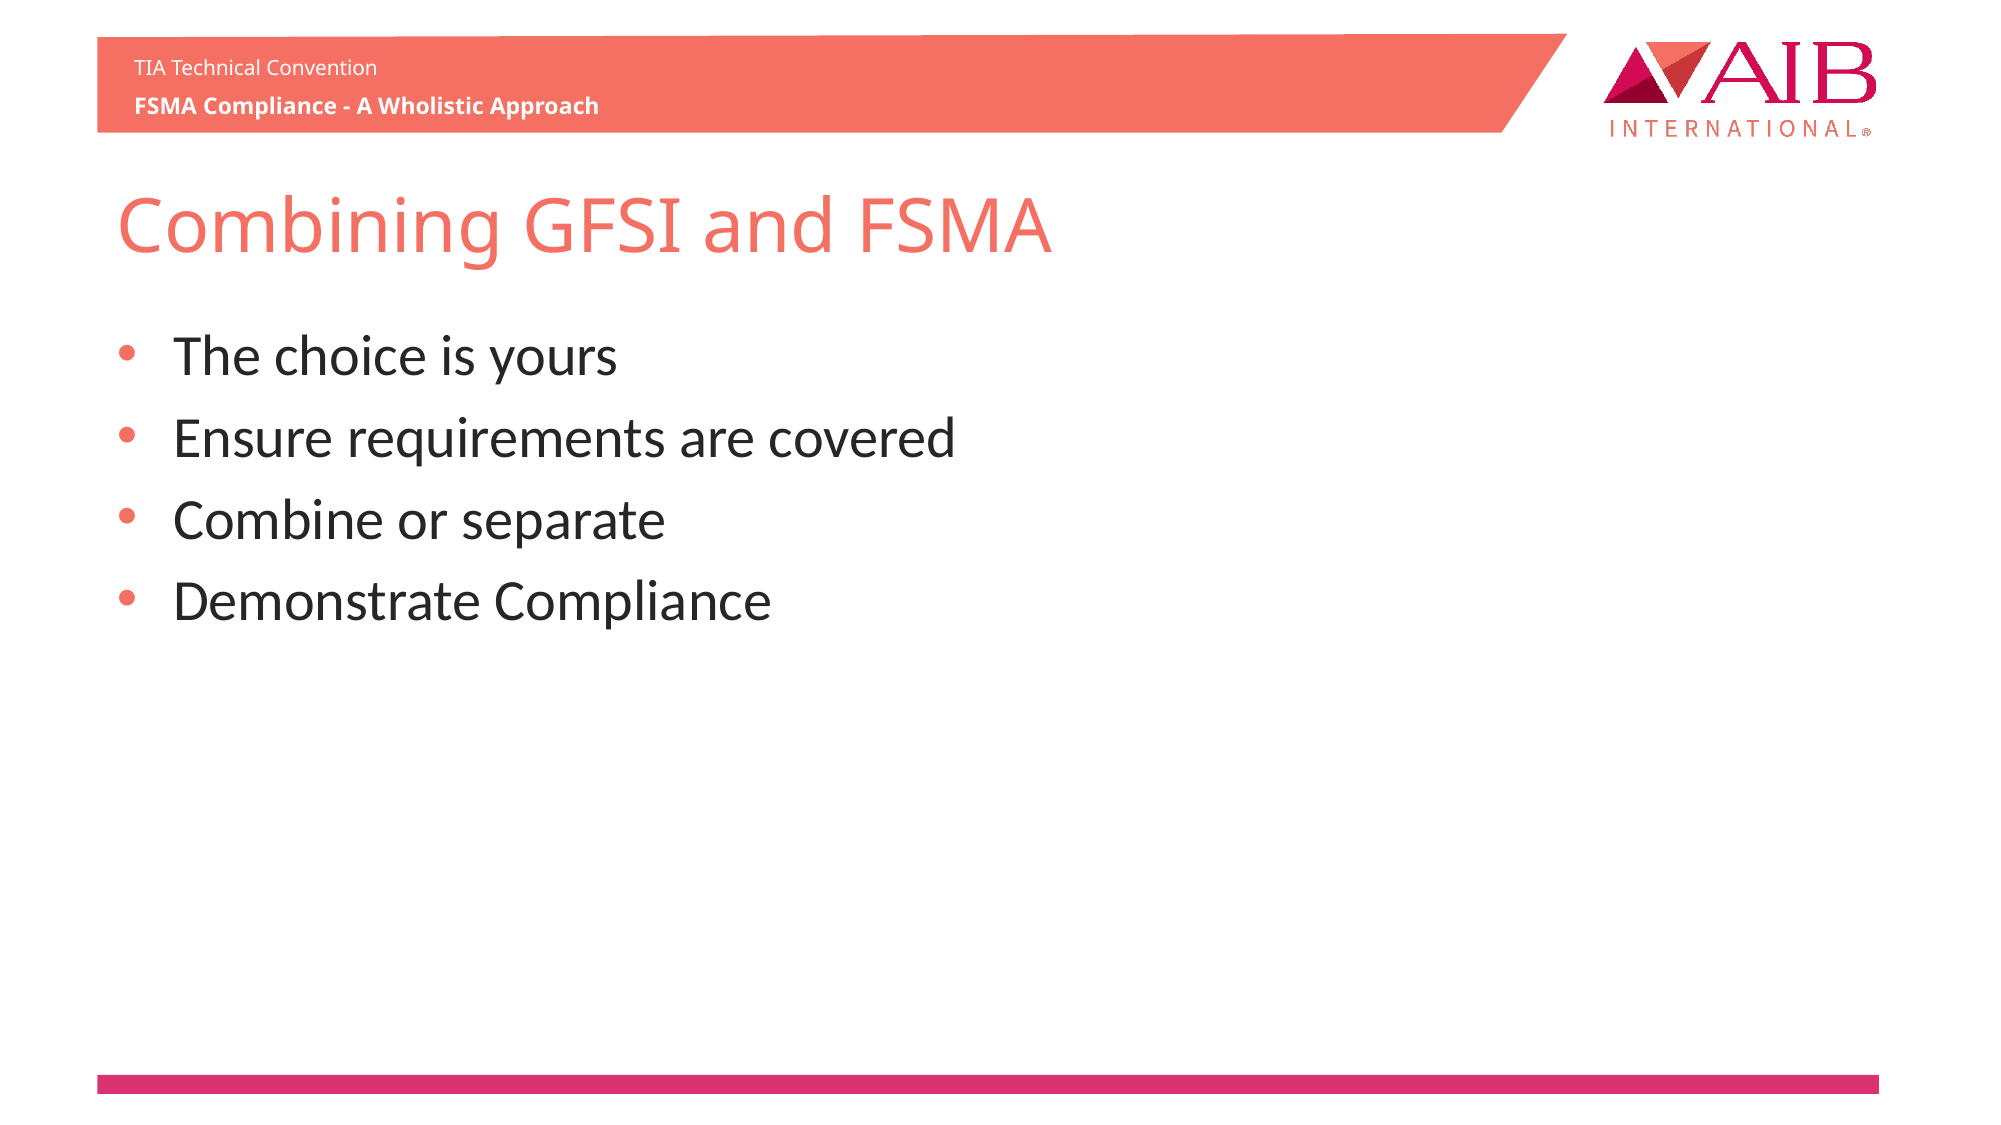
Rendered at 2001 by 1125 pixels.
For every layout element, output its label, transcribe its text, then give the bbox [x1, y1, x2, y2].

picture [1599, 37, 1882, 140]
title Combining GFSI and FSMA [101, 162, 1875, 283]
list The choice is yours Ensure requirements are covered Combine or separate Demonstrate Compliance [101, 309, 1875, 1038]
